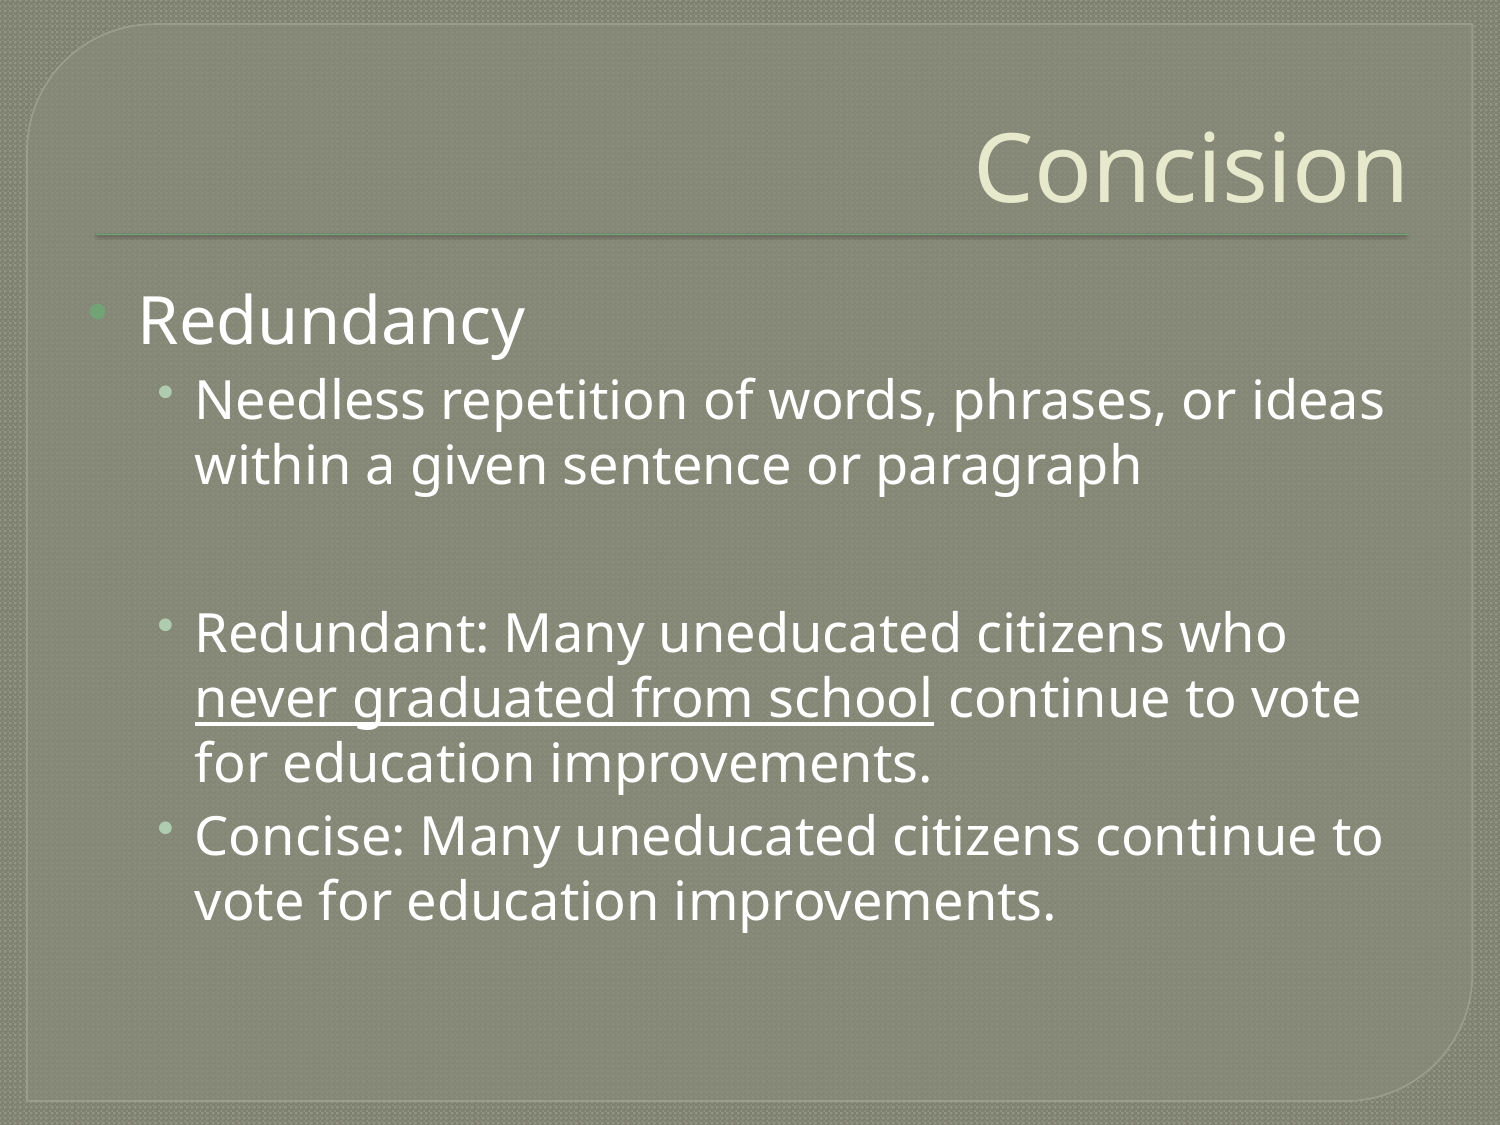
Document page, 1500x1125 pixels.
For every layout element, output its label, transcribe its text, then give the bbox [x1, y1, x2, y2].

title Concision [75, 41, 1425, 230]
list Redundancy Needless repetition of words, phrases, or ideas within a given sentence or paragraph Redundant: Many uneducated citizens who never graduated from school continue to vote for education improvements. Concise: Many uneducated citizens continue to vote for education improvements. [75, 270, 1425, 1013]
